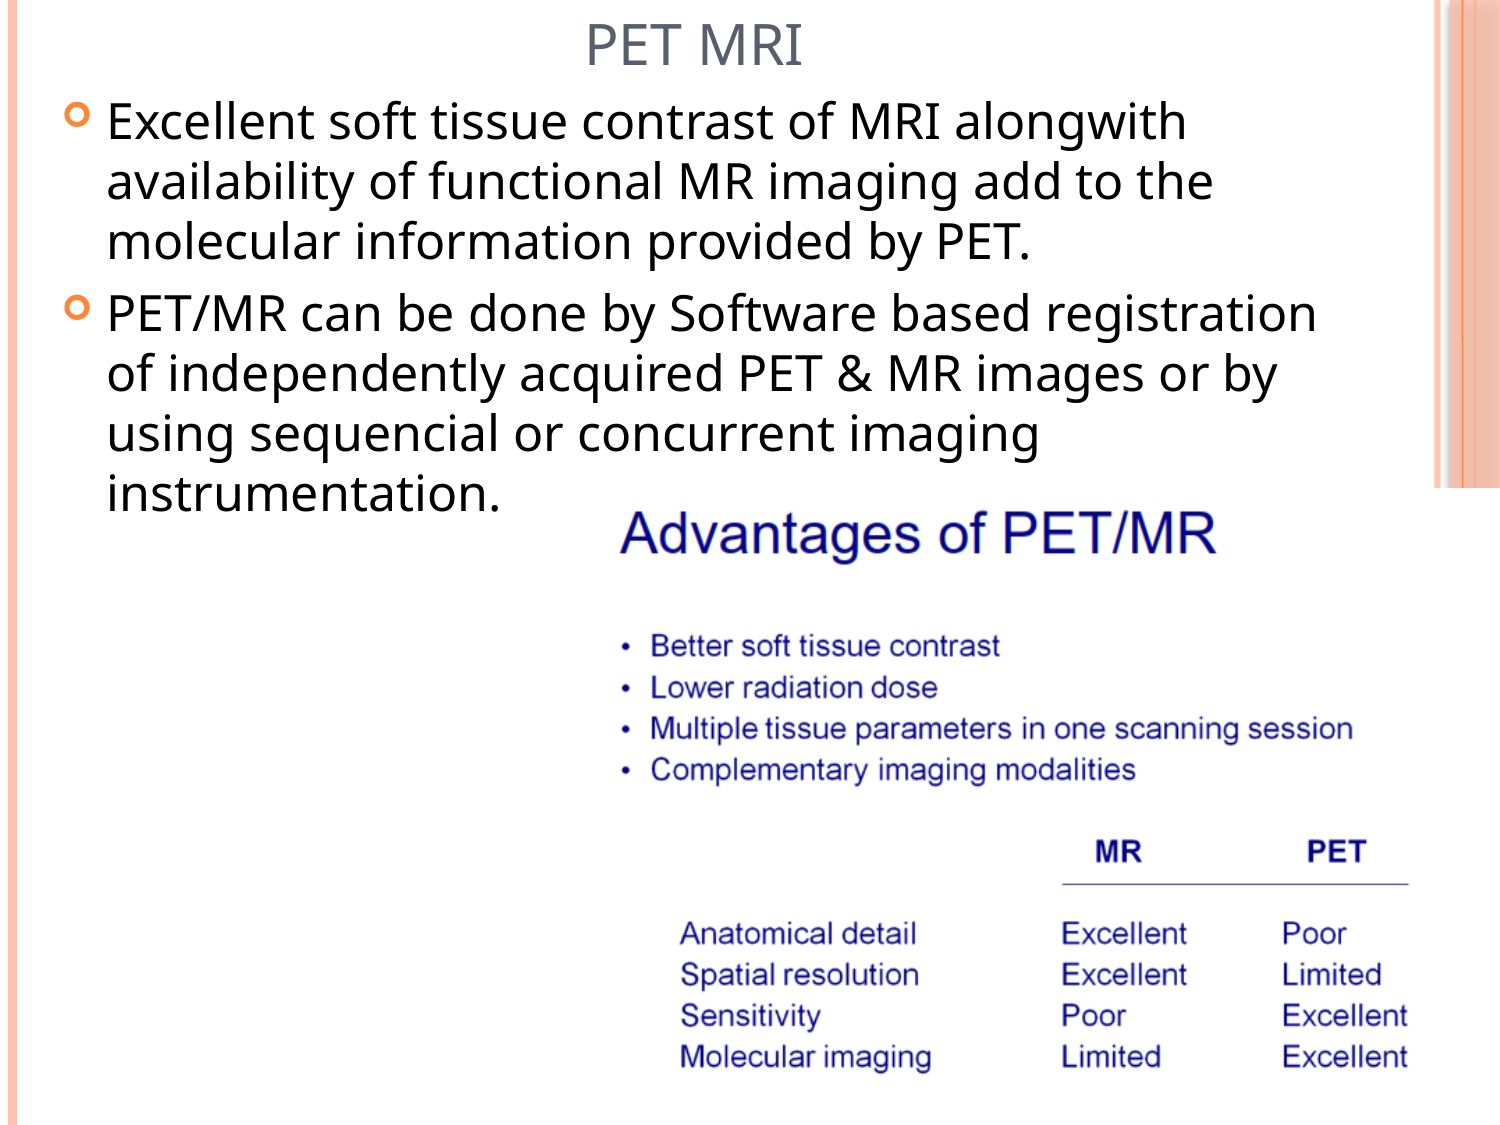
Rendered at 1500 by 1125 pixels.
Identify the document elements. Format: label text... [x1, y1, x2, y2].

list Excellent soft tissue contrast of MRI alongwith availability of functional MR imaging add to the molecular information provided by PET. PET/MR can be done by Software based registration of independently acquired PET & MR images or by using sequencial or concurrent imaging instrumentation. [46, 82, 1372, 1004]
picture [608, 488, 1500, 1125]
title Pet mri [82, 0, 1307, 82]
